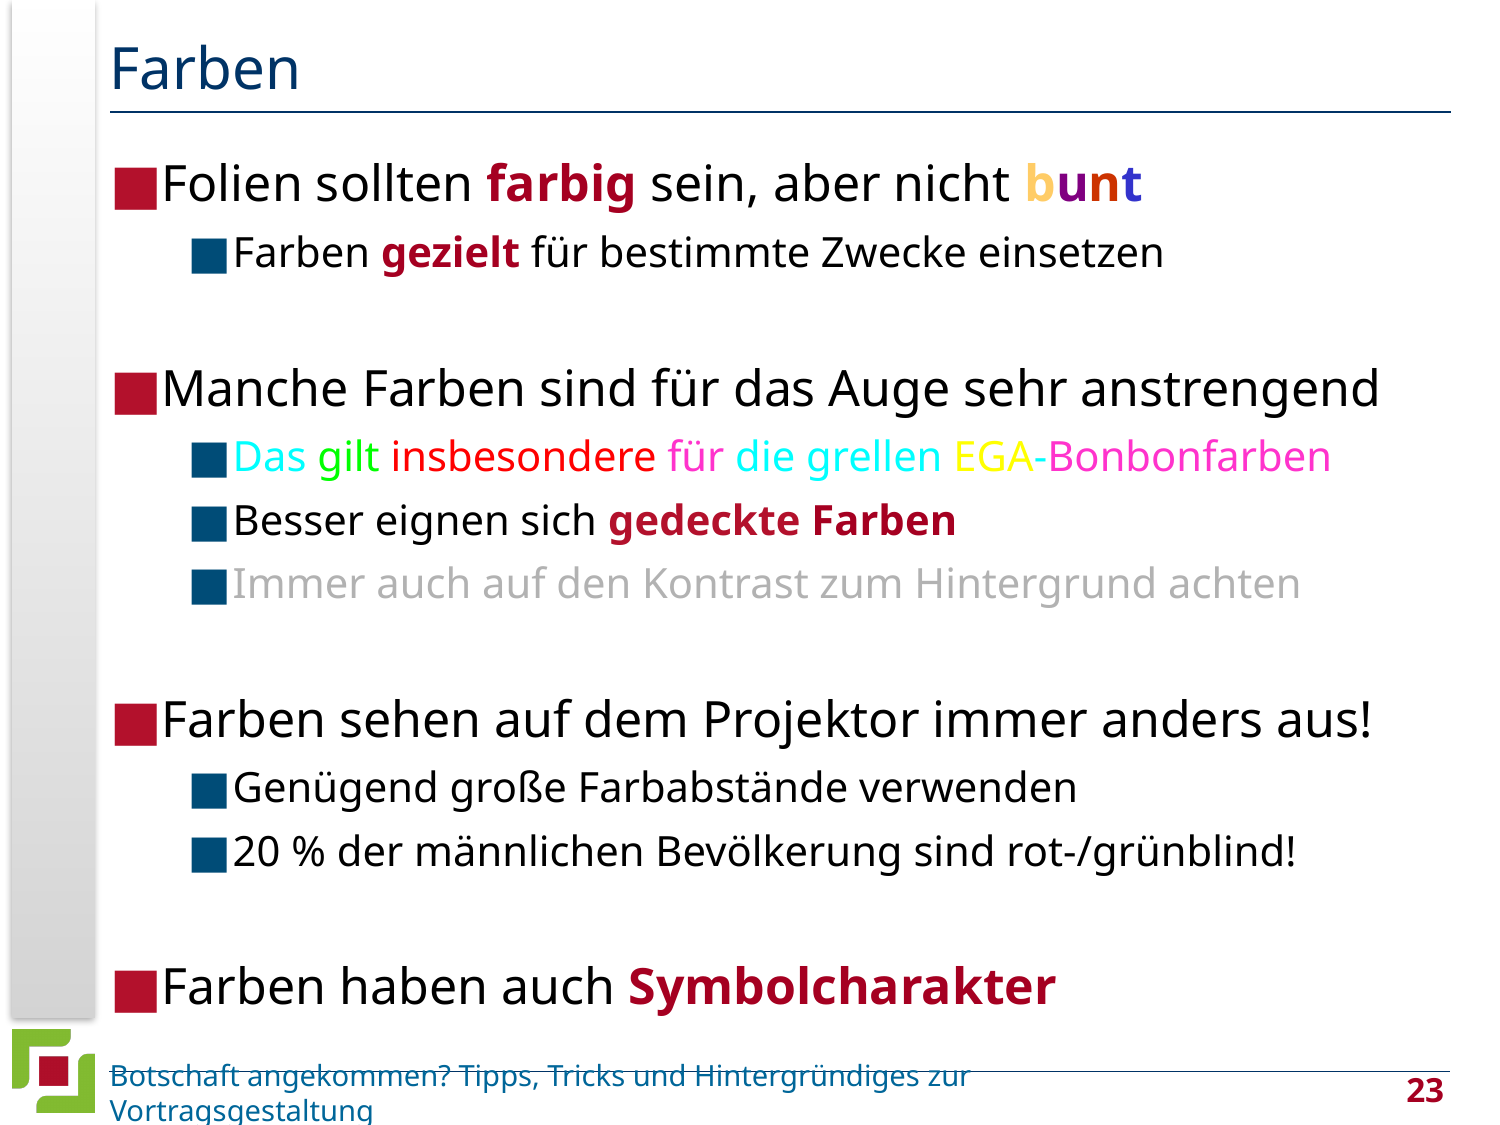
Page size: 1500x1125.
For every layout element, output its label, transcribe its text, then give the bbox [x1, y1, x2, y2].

list Folien sollten farbig sein, aber nicht bunt Farben gezielt für bestimmte Zwecke einsetzen Manche Farben sind für das Auge sehr anstrengend Das gilt insbesondere für die grellen EGA-Bonbonfarben Besser eignen sich gedeckte Farben Immer auch auf den Kontrast zum Hintergrund achten Farben sehen auf dem Projektor immer anders aus! Genügend große Farbabstände verwenden 20 % der männlichen Bevölkerung sind rot-/grünblind! Farben haben auch Symbolcharakter [109, 158, 1451, 1052]
slide_number 23 [1370, 1071, 1445, 1113]
footer Botschaft angekommen? Tipps, Tricks und Hintergründiges zur Vortragsgestaltung [109, 1071, 1228, 1113]
picture [12, 1029, 95, 1113]
title Farben [109, 42, 1451, 102]
